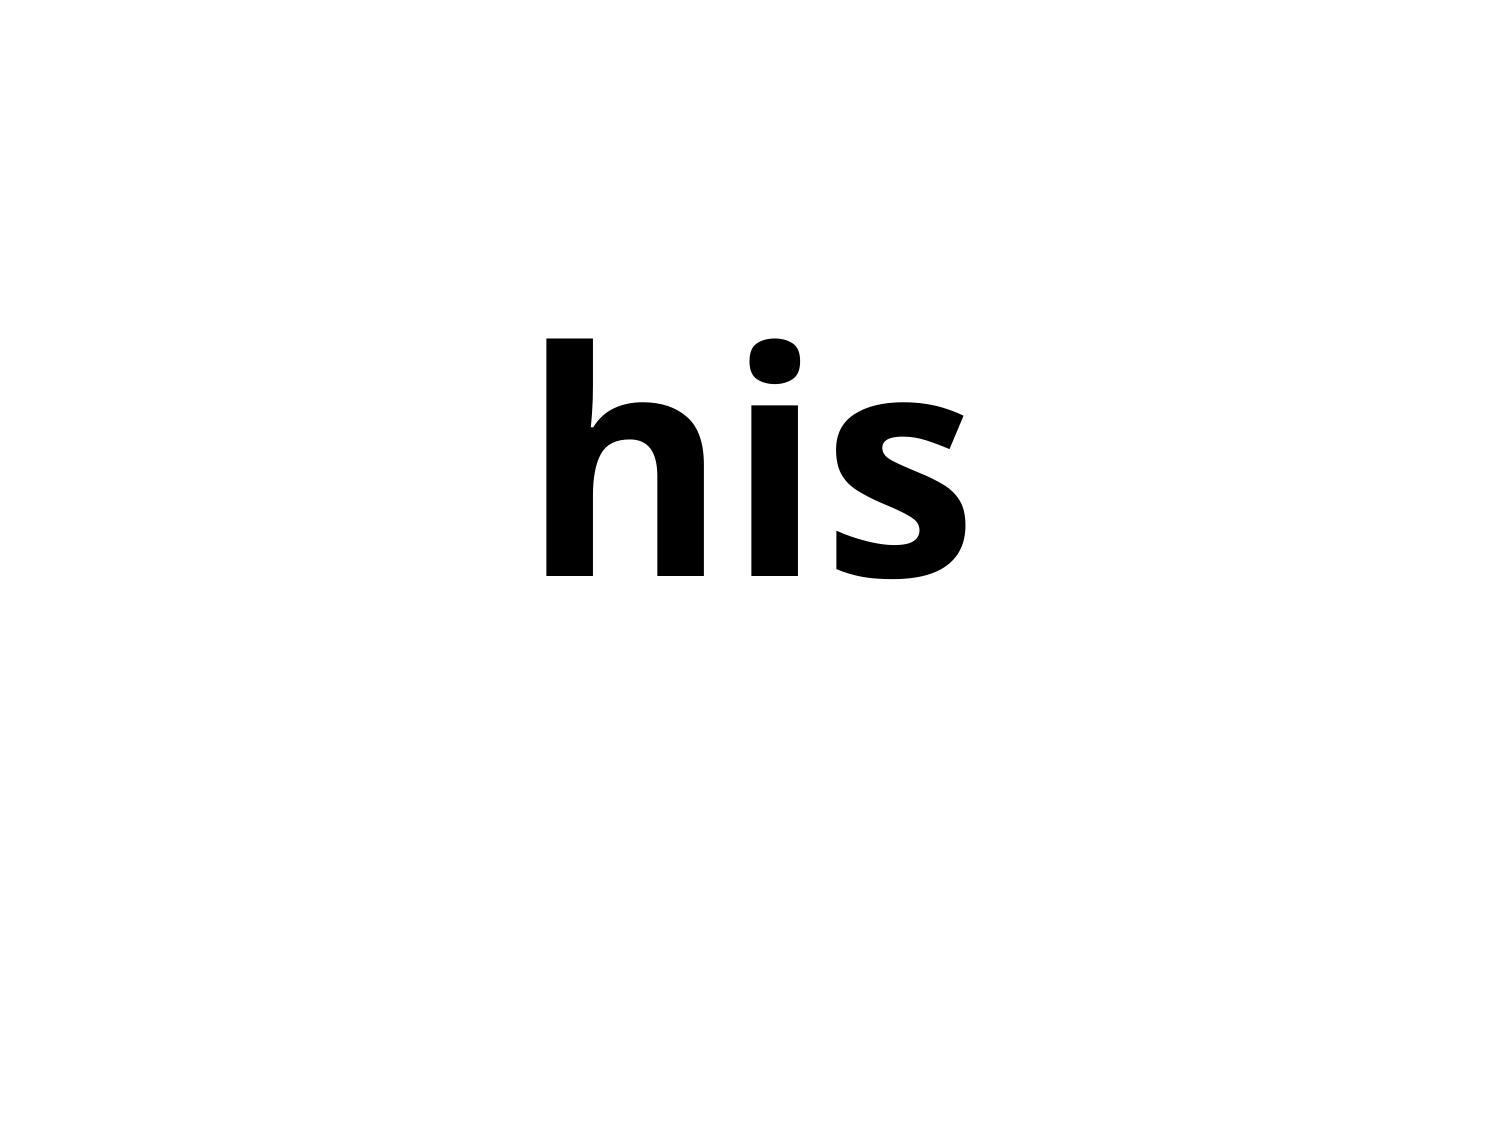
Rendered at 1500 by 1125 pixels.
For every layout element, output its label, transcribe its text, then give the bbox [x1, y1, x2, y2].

title his [75, 45, 1425, 859]
